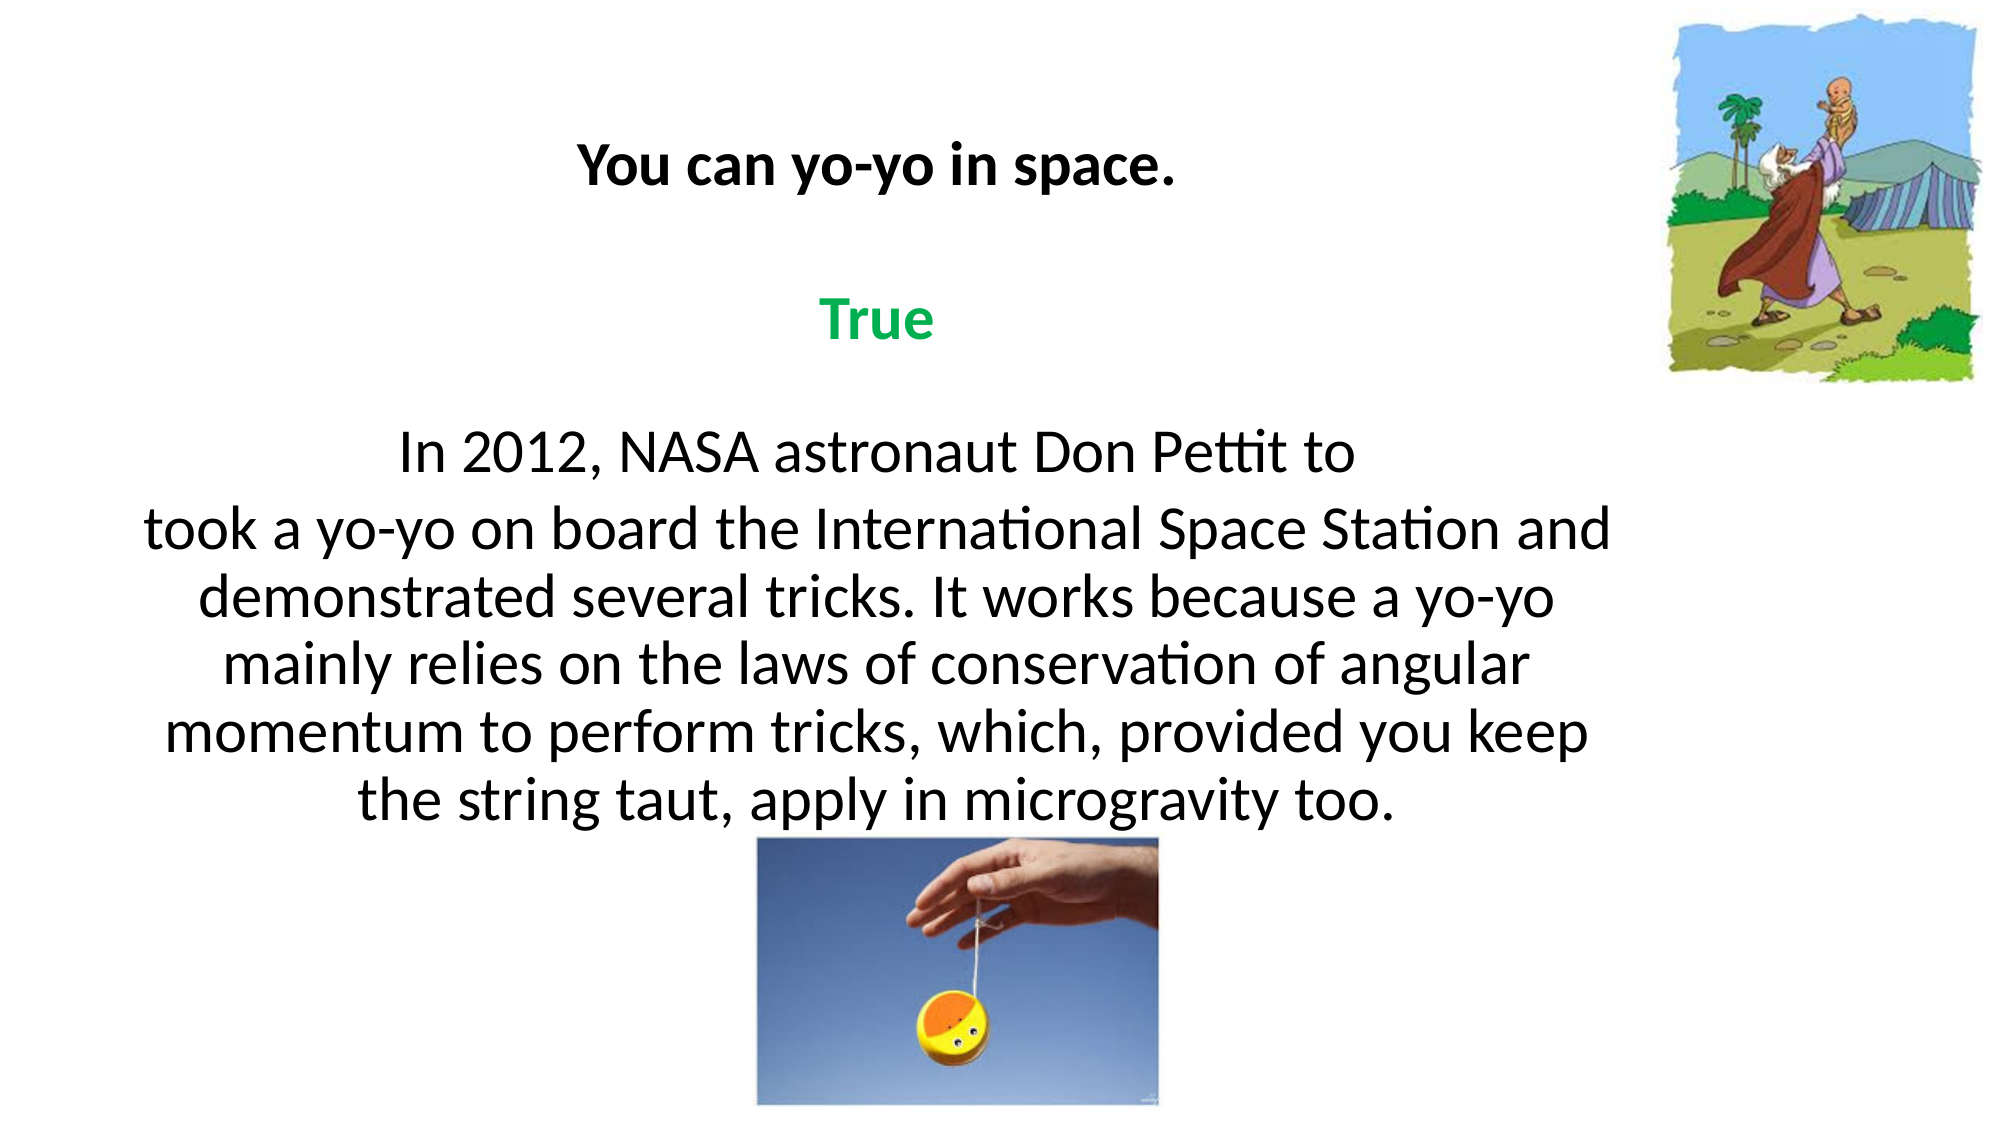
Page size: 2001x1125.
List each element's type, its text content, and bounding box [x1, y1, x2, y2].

picture [739, 831, 1176, 1114]
subtitle You can yo-yo in space. True In 2012, NASA astronaut Don Pettit to took a yo-yo on board the International Space Station and demonstrated several tricks. It works because a yo-yo mainly relies on the laws of conservation of angular momentum to perform tricks, which, provided you keep the string taut, apply in microgravity too. [127, 124, 1628, 876]
picture [1660, 8, 1983, 392]
